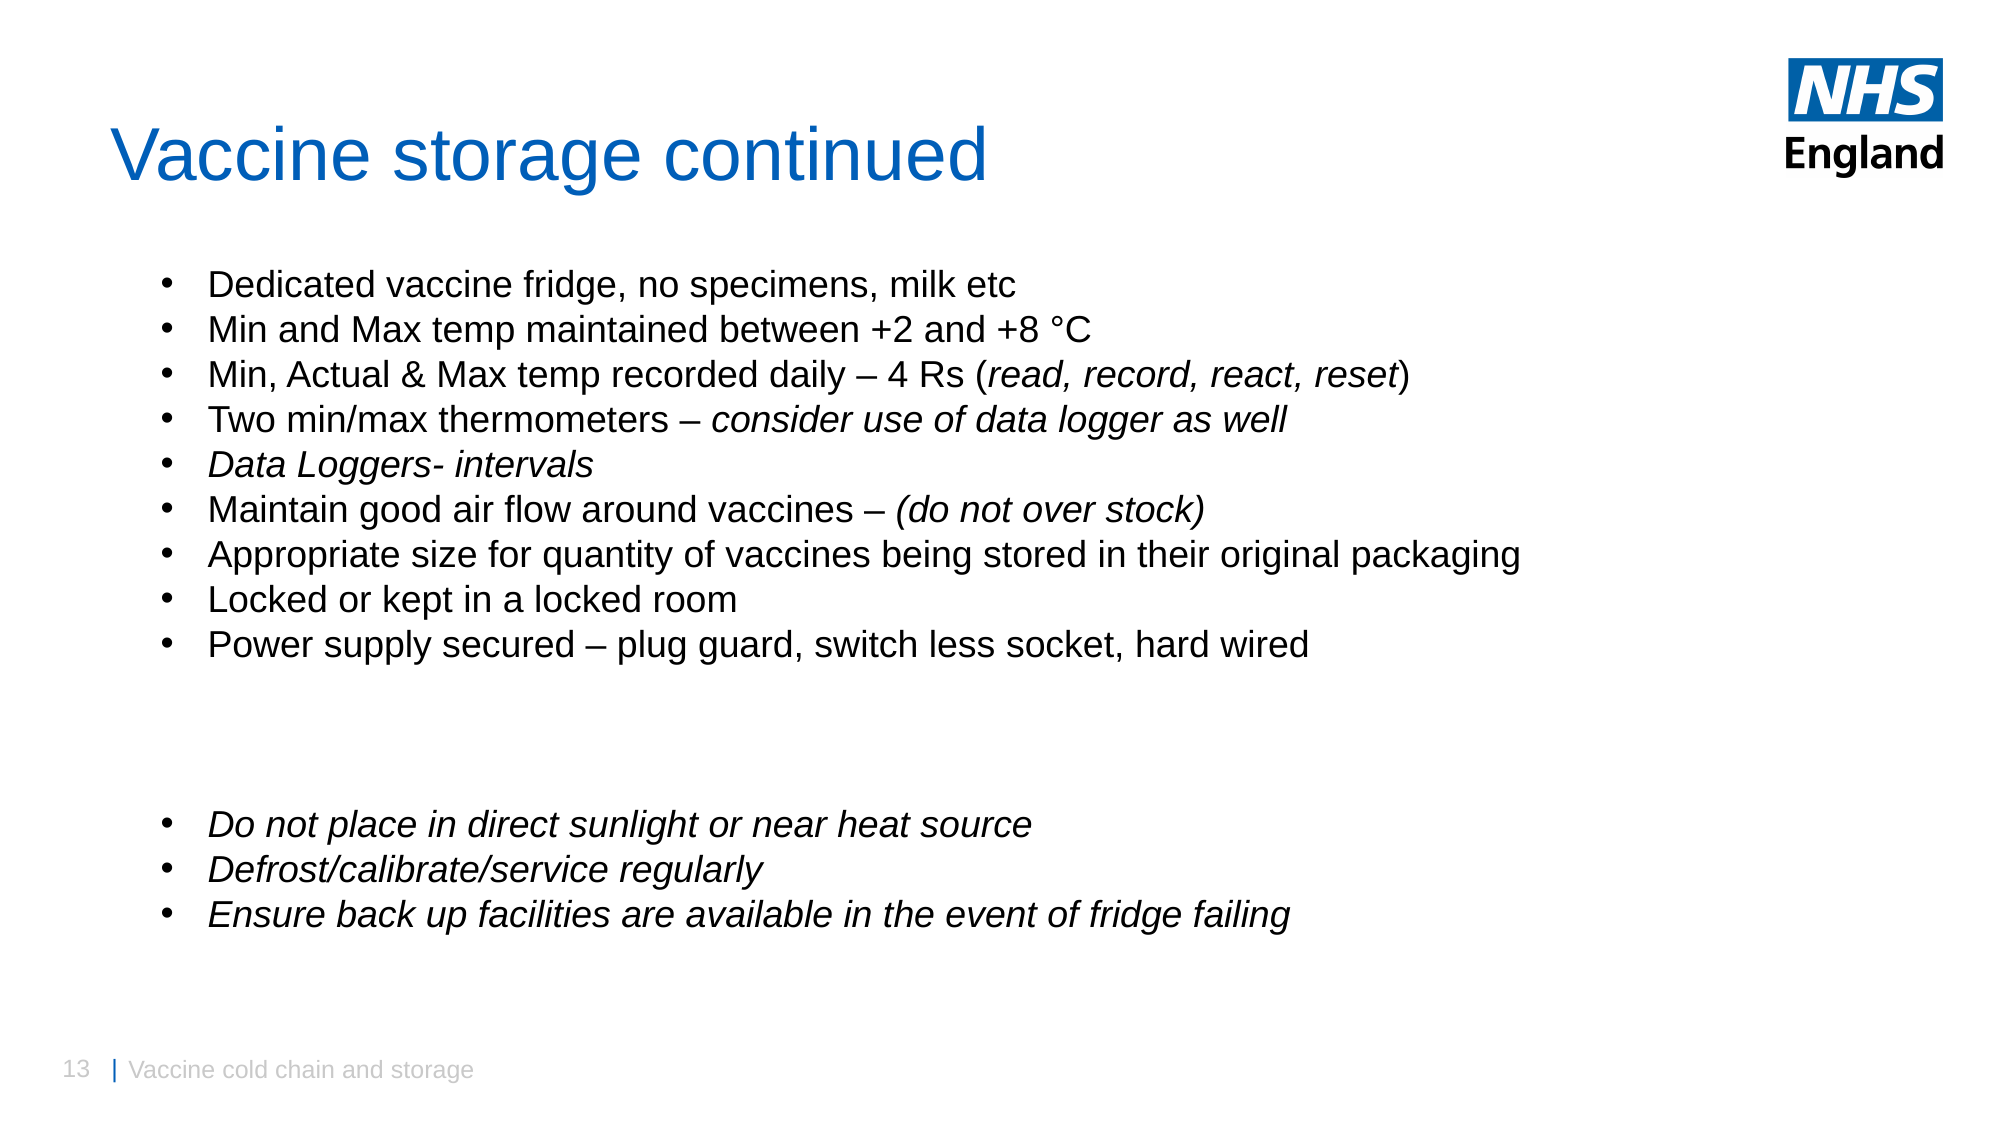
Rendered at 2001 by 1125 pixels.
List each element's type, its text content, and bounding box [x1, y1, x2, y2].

title Vaccine storage continued [95, 101, 1303, 212]
text_box Dedicated vaccine fridge, no specimens, milk etc Min and Max temp maintained between +2 and +8 °C Min, Actual & Max temp recorded daily – 4 Rs (read, record, react, reset) Two min/max thermometers – consider use of data logger as well Data Loggers- intervals Maintain good air flow around vaccines – (do not over stock) Appropriate size for quantity of vaccines being stored in their original packaging Locked or kept in a locked room Power supply secured – plug guard, switch less socket, hard wired Do not place in direct sunlight or near heat source Defrost/calibrate/service regularly Ensure back up facilities are available in the event of fridge failing [145, 253, 1722, 988]
footer Vaccine cold chain and storage [113, 1038, 1053, 1099]
picture [1786, 58, 1943, 178]
